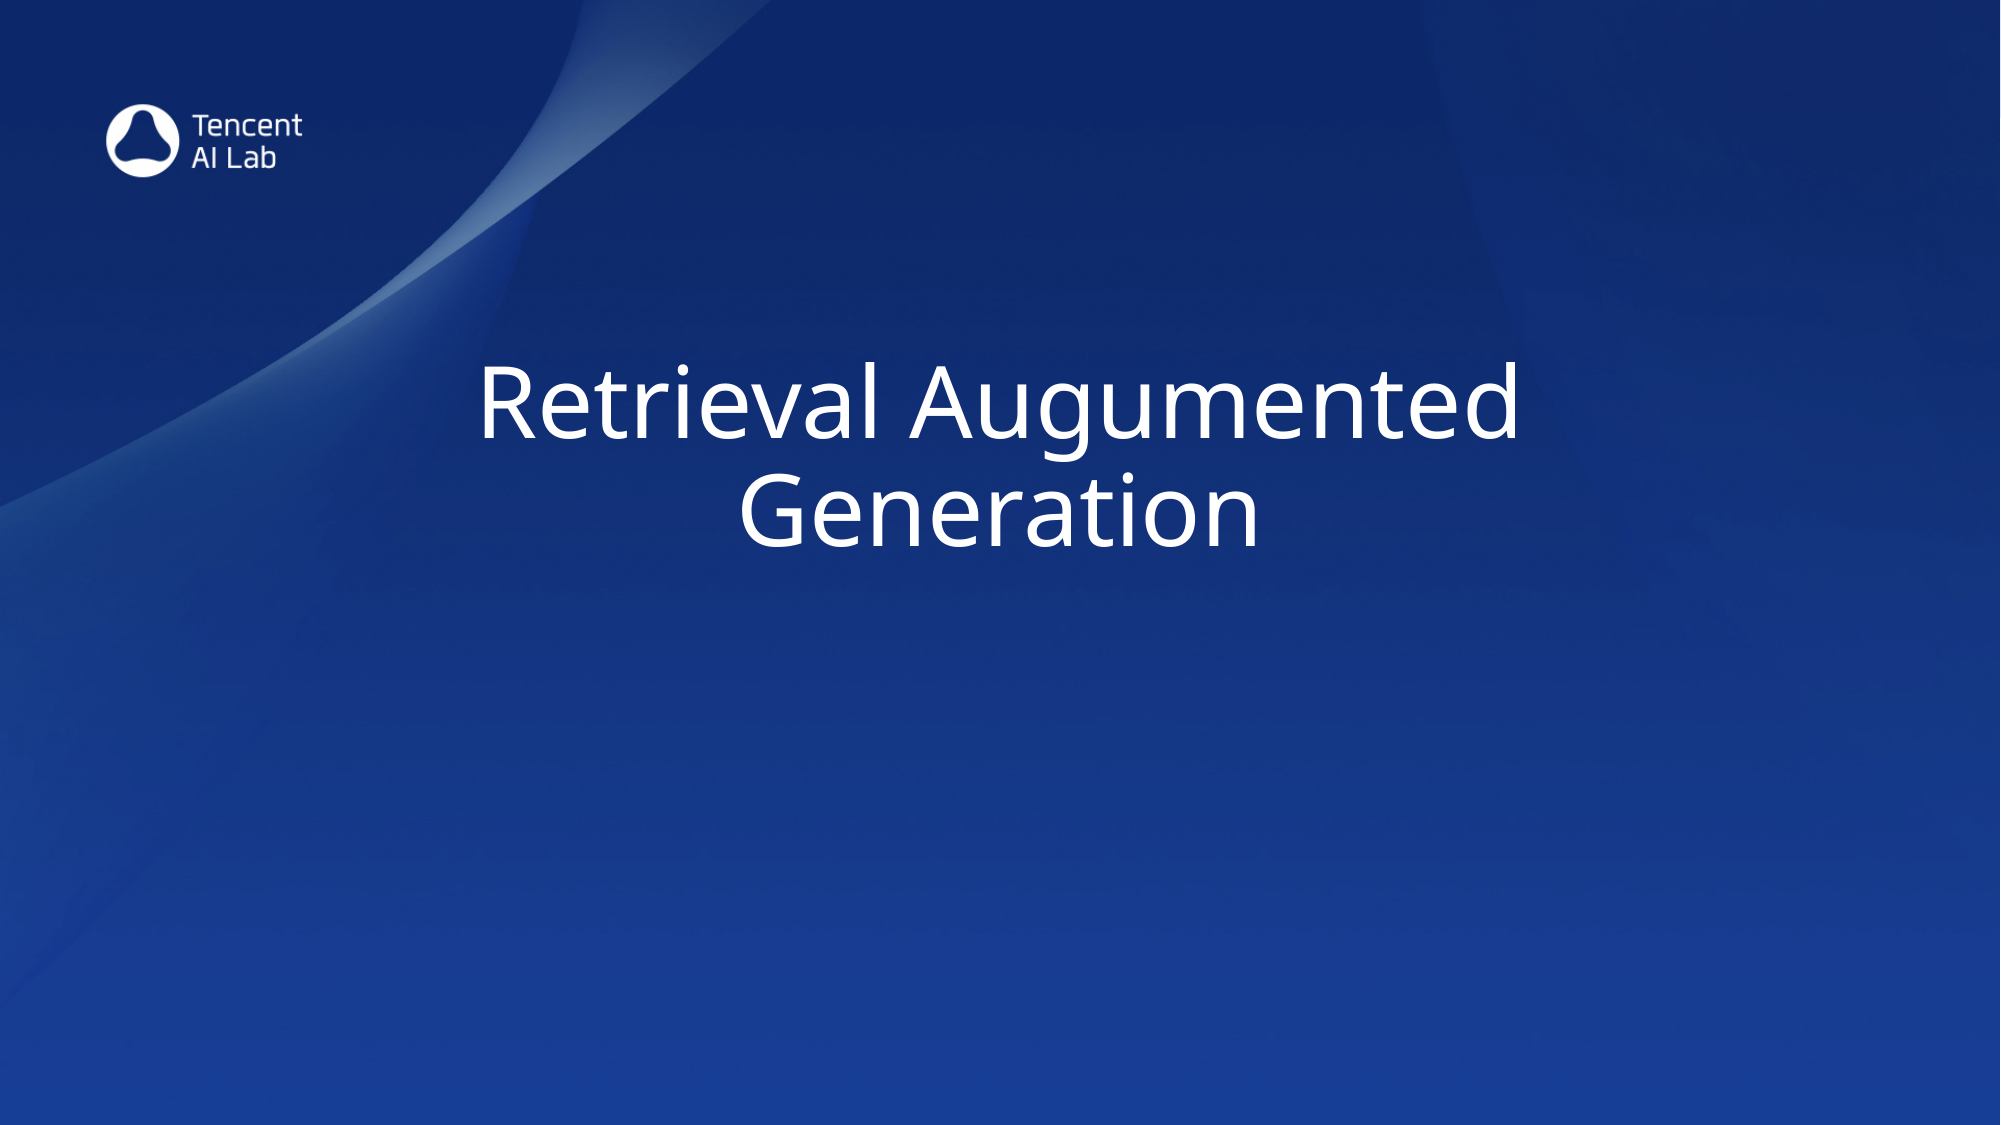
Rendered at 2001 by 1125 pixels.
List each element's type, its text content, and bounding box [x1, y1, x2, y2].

title Retrieval Augumented Generation [249, 184, 1750, 576]
picture [0, 0, 2001, 1125]
